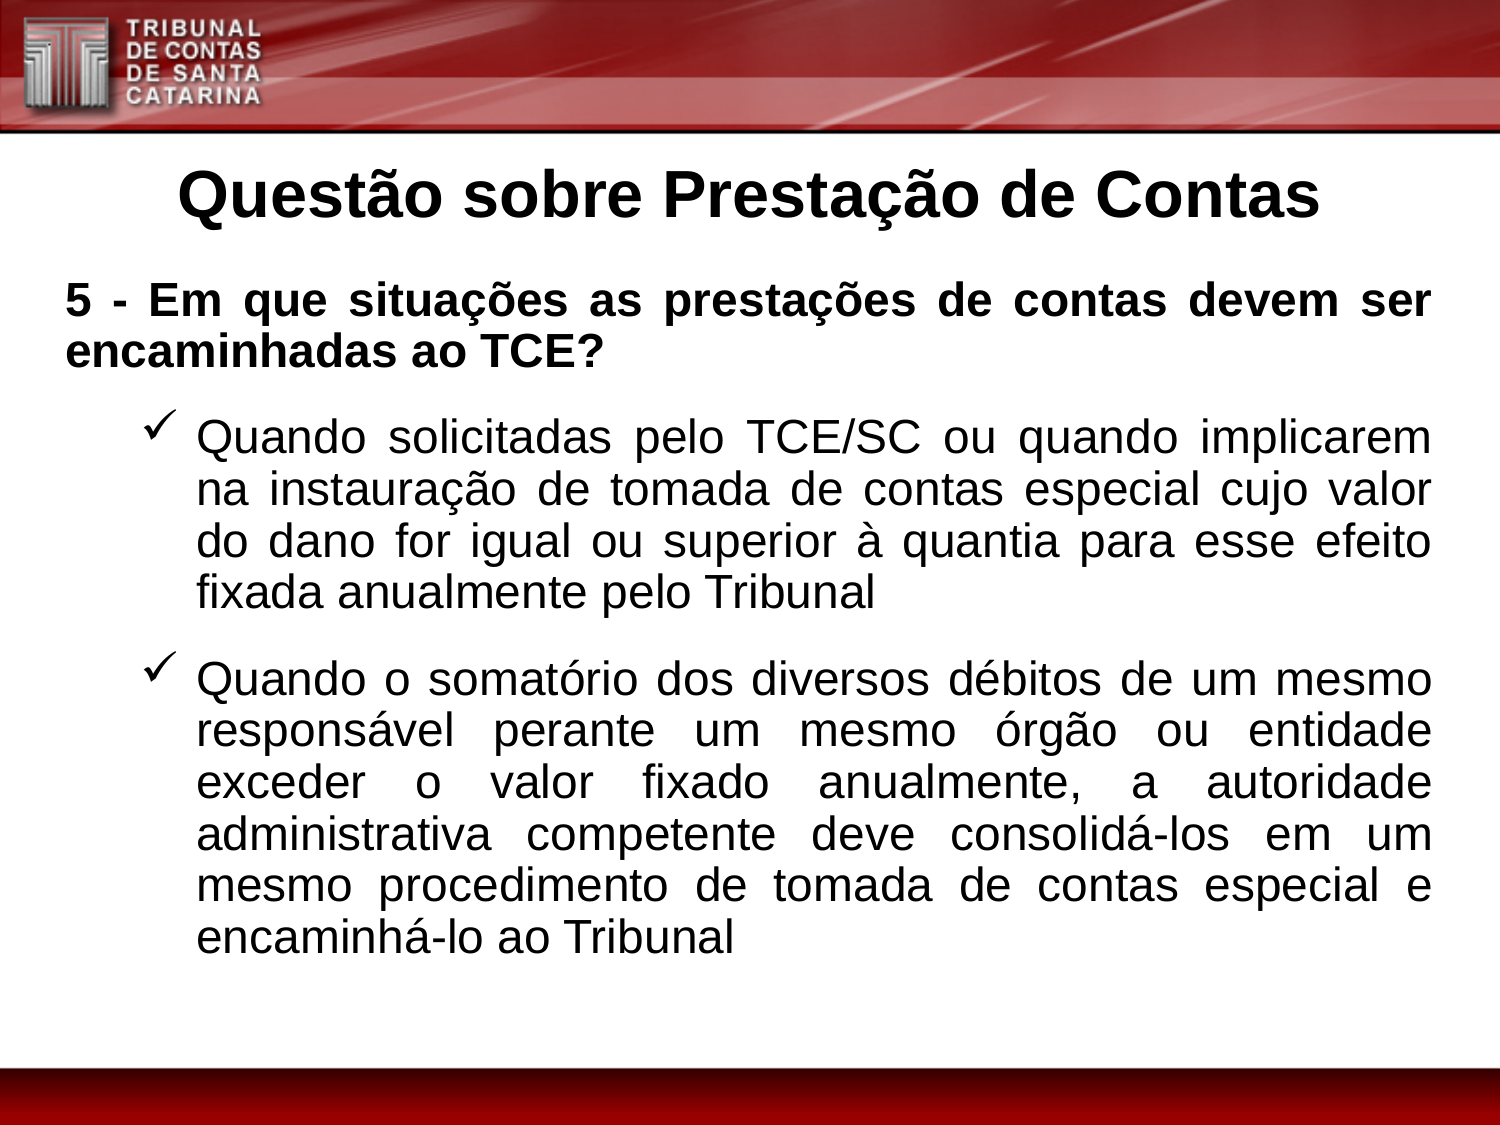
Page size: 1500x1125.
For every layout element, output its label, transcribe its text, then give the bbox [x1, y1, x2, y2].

text_box 5 - Em que situações as prestações de contas devem ser encaminhadas ao TCE? Quando solicitadas pelo TCE/SC ou quando implicarem na instauração de tomada de contas especial cujo valor do dano for igual ou superior à quantia para esse efeito fixada anualmente pelo Tribunal Quando o somatório dos diversos débitos de um mesmo responsável perante um mesmo órgão ou entidade exceder o valor fixado anualmente, a autoridade administrativa competente deve consolidá-los em um mesmo procedimento de tomada de contas especial e encaminhá-lo ao Tribunal [50, 267, 1450, 976]
picture [0, 0, 1500, 148]
text_box Questão sobre Prestação de Contas [0, 148, 1500, 232]
picture [0, 232, 1500, 1125]
